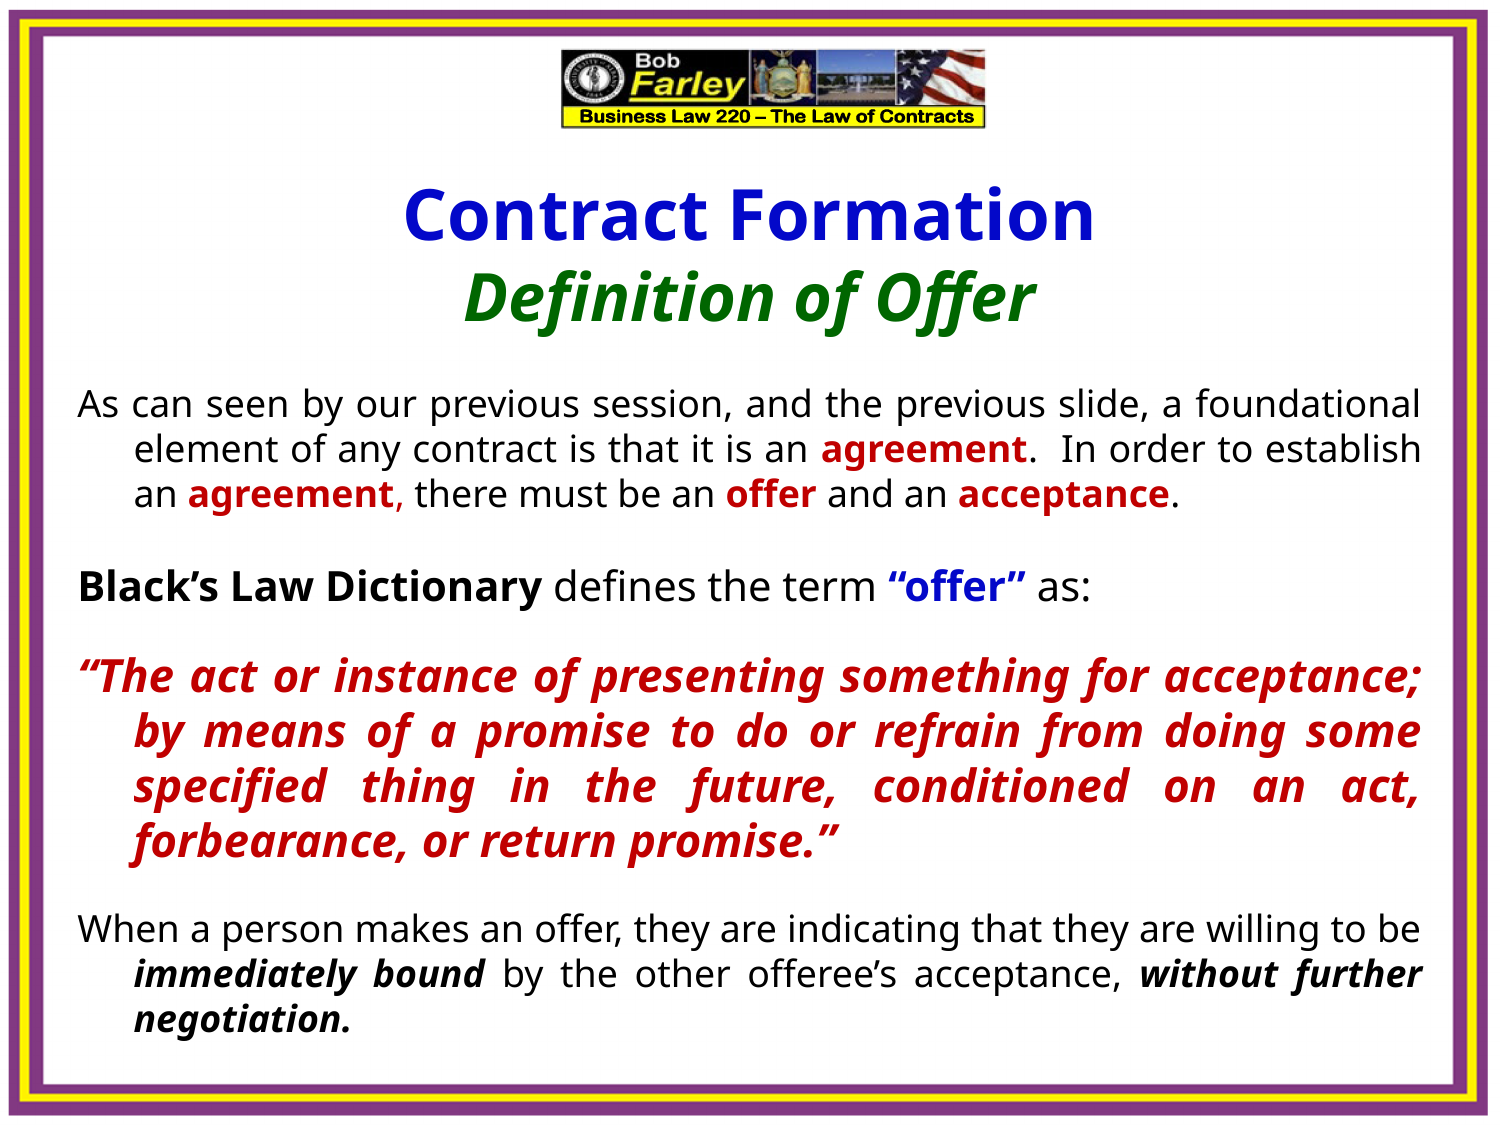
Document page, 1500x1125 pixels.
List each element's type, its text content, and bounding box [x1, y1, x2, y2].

text_box Contract Formation Definition of Offer As can seen by our previous session, and the previous slide, a foundational element of any contract is that it is an agreement. In order to establish an agreement, there must be an offer and an acceptance. Black’s Law Dictionary defines the term “offer” as: “The act or instance of presenting something for acceptance; by means of a promise to do or refrain from doing some specified thing in the future, conditioned on an act, forbearance, or return promise.” When a person makes an offer, they are indicating that they are willing to be immediately bound by the other offeree’s acceptance, without further negotiation. [62, 162, 1438, 1100]
picture [0, 0, 1500, 1125]
